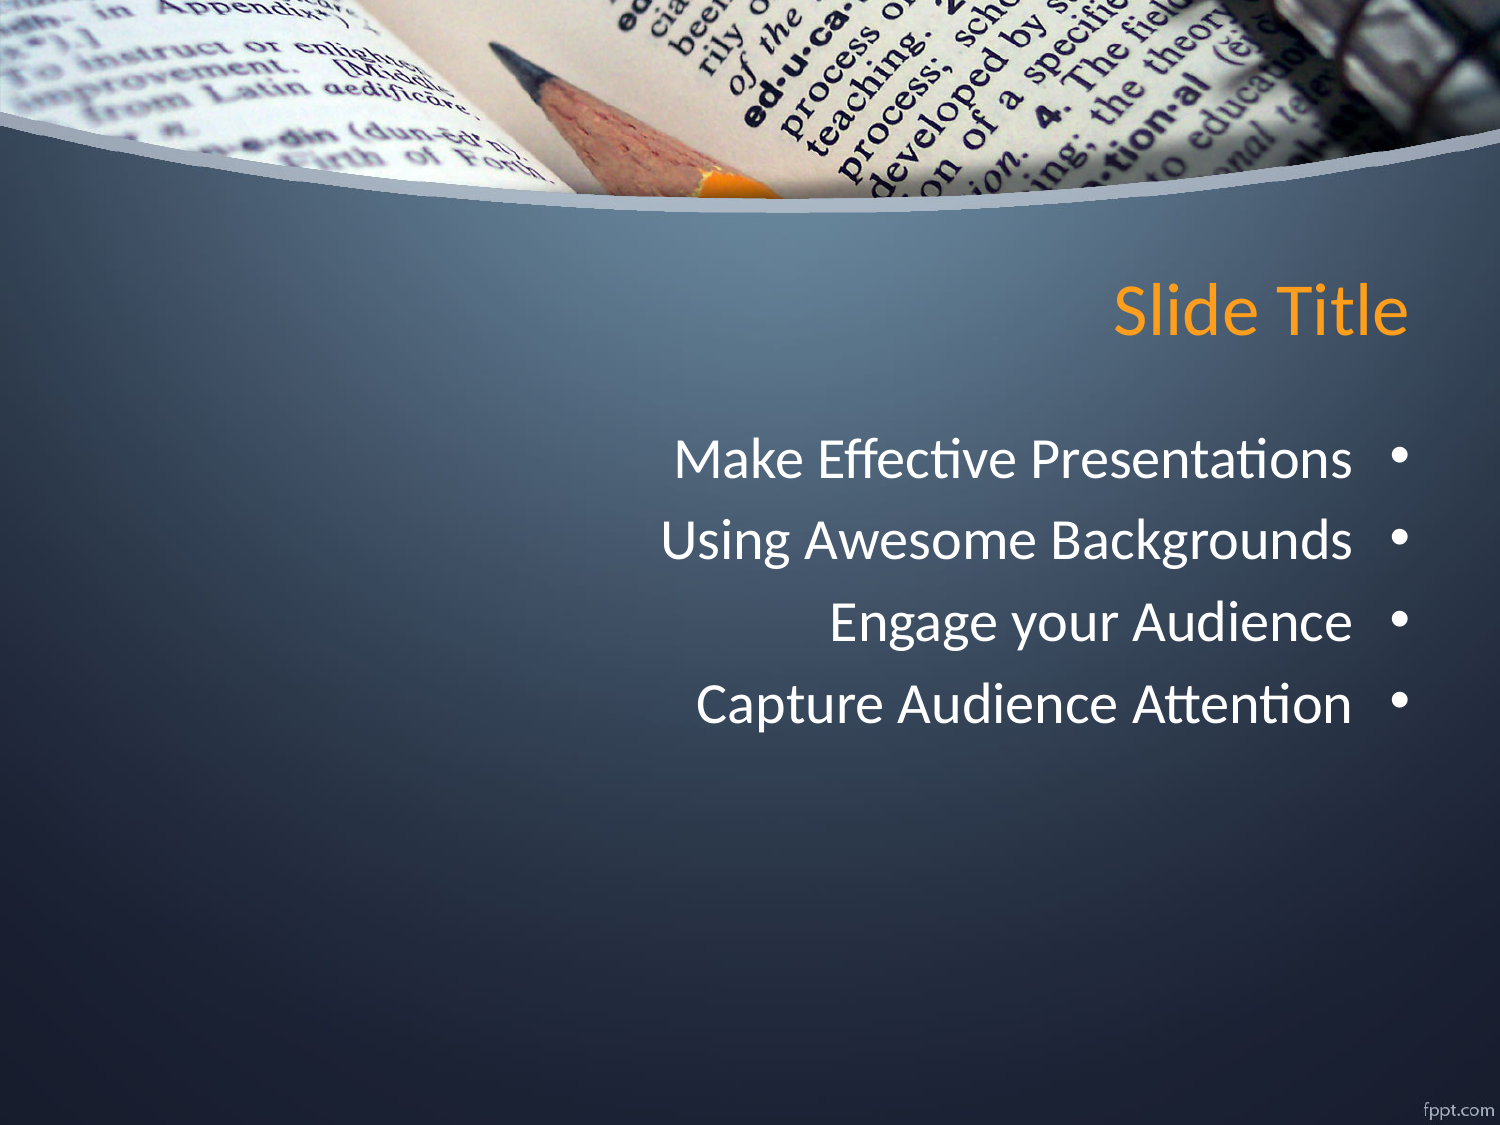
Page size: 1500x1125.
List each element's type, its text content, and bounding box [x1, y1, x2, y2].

list Make Effective Presentations Using Awesome Backgrounds Engage your Audience Capture Audience Attention [75, 412, 1425, 1056]
picture [0, 0, 1500, 1125]
title Slide Title [75, 211, 1425, 400]
